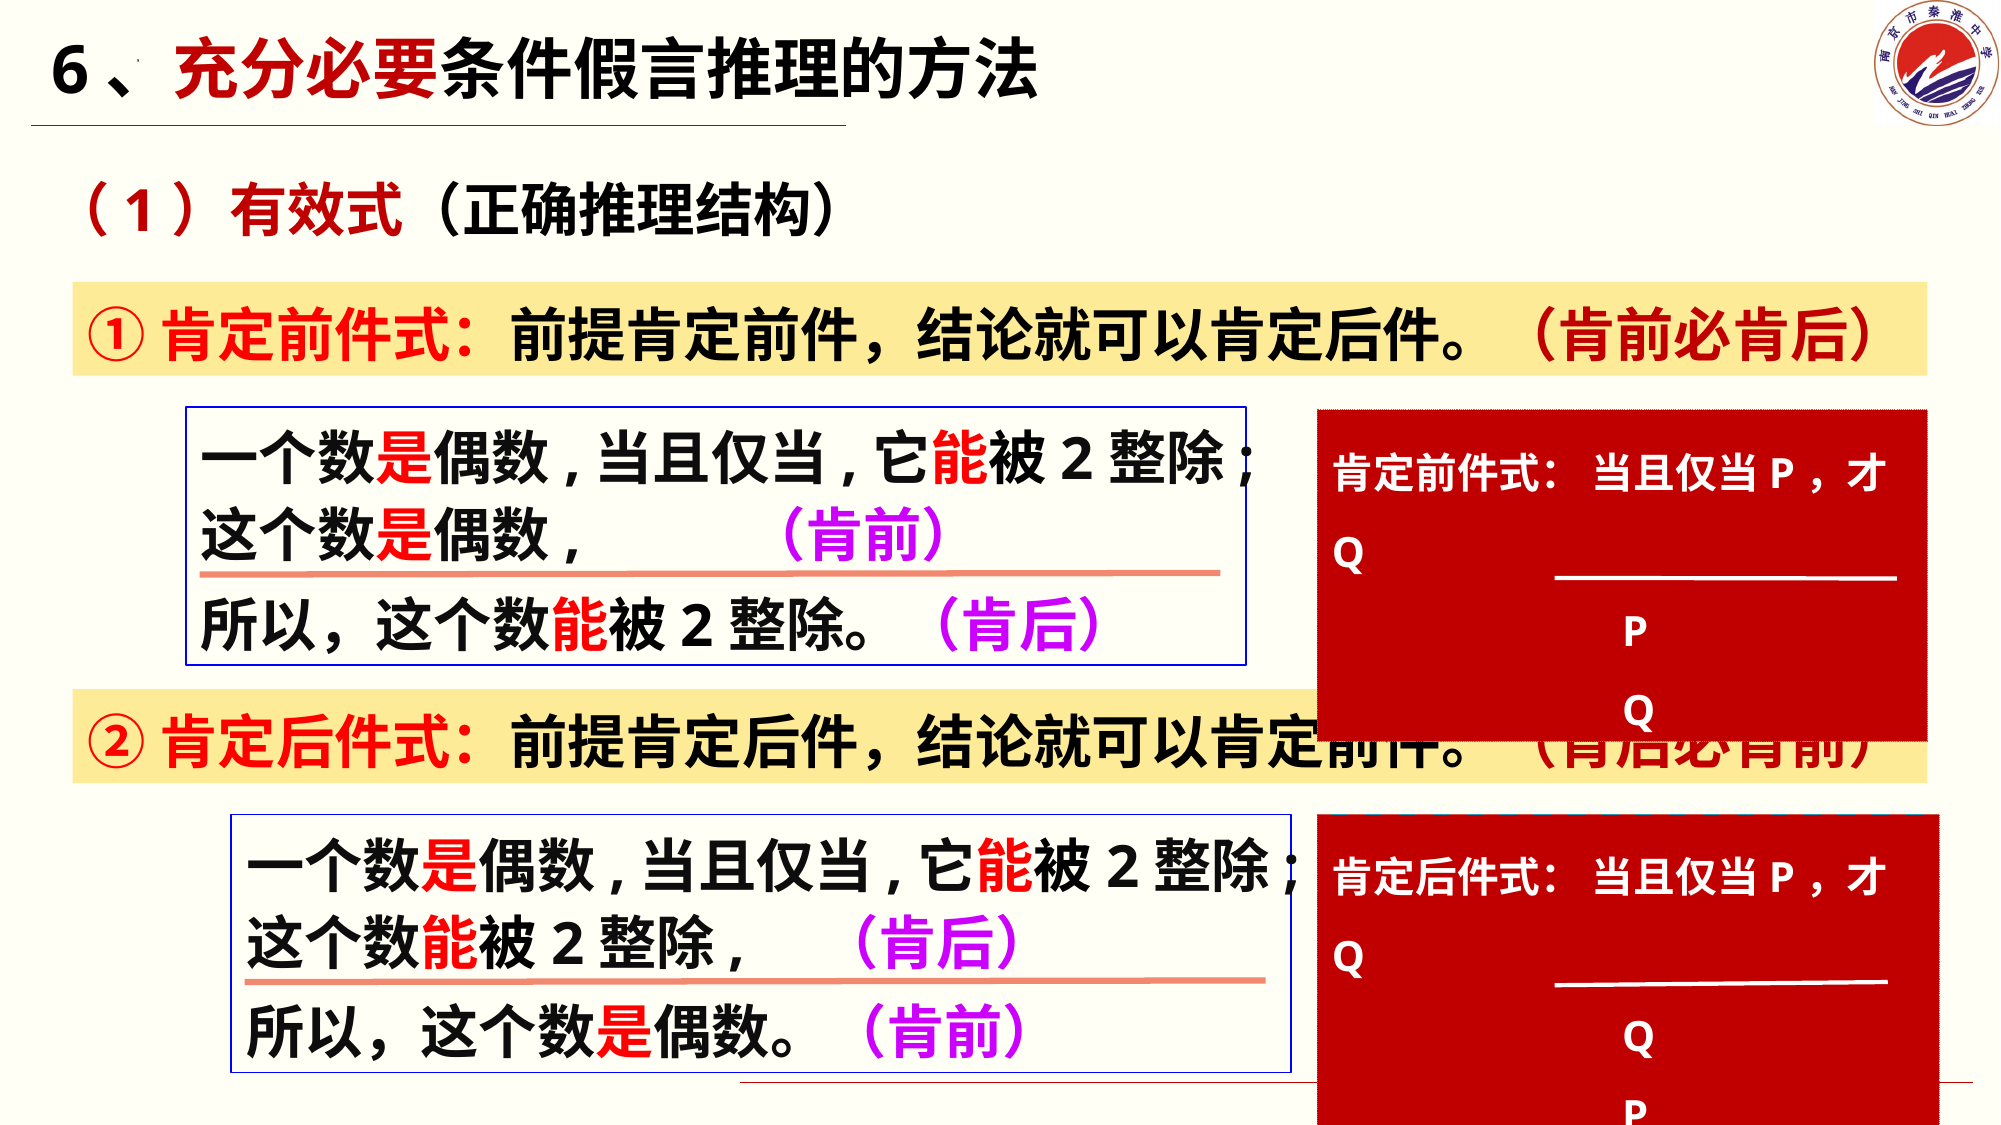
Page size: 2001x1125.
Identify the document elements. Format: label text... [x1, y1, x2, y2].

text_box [186, 407, 1247, 659]
picture [1874, 0, 1999, 126]
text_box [1554, 982, 1888, 986]
text_box 6、充分必要条件假言推理的方法 [36, 19, 1066, 115]
text_box 肯定后件式： 当且仅当P，才Q Q P [1317, 814, 1940, 1125]
text_box 肯定前件式： 当且仅当P，才Q P Q [1317, 409, 1928, 742]
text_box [231, 814, 1292, 1067]
text_box ②肯定后件式：前提肯定后件，结论就可以肯定前件。（肯后必肯前） [72, 688, 1928, 784]
text_box （1）有效式（正确推理结构） [36, 165, 1486, 251]
text_box ①肯定前件式：前提肯定前件，结论就可以肯定后件。（肯前必肯后） [72, 281, 1928, 377]
